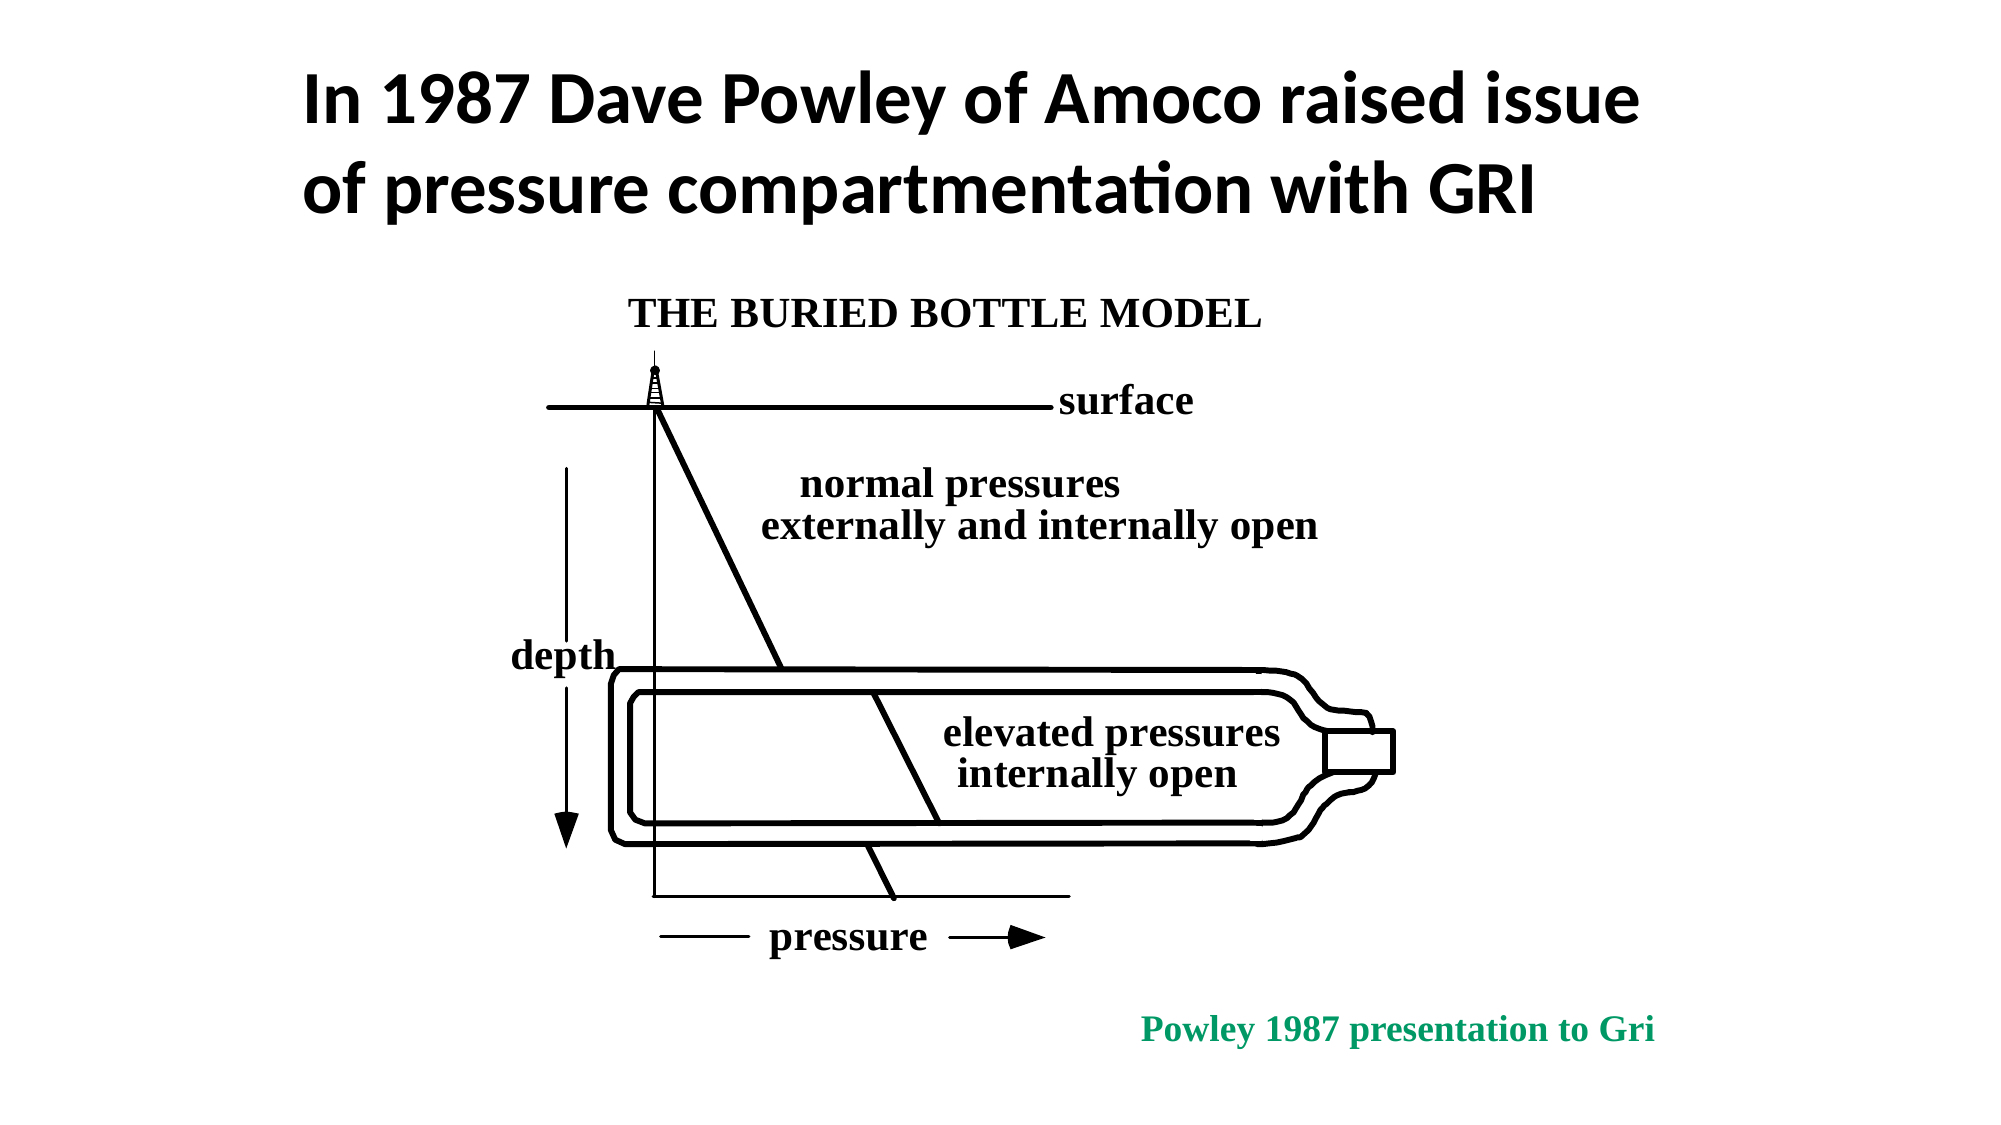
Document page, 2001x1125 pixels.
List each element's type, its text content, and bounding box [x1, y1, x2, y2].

title In 1987 Dave Powley of Amoco raised issue of pressure compartmentation with GRI [287, 45, 1675, 233]
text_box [506, 287, 1399, 962]
text_box Powley 1987 presentation to Gri [1125, 996, 1671, 1057]
